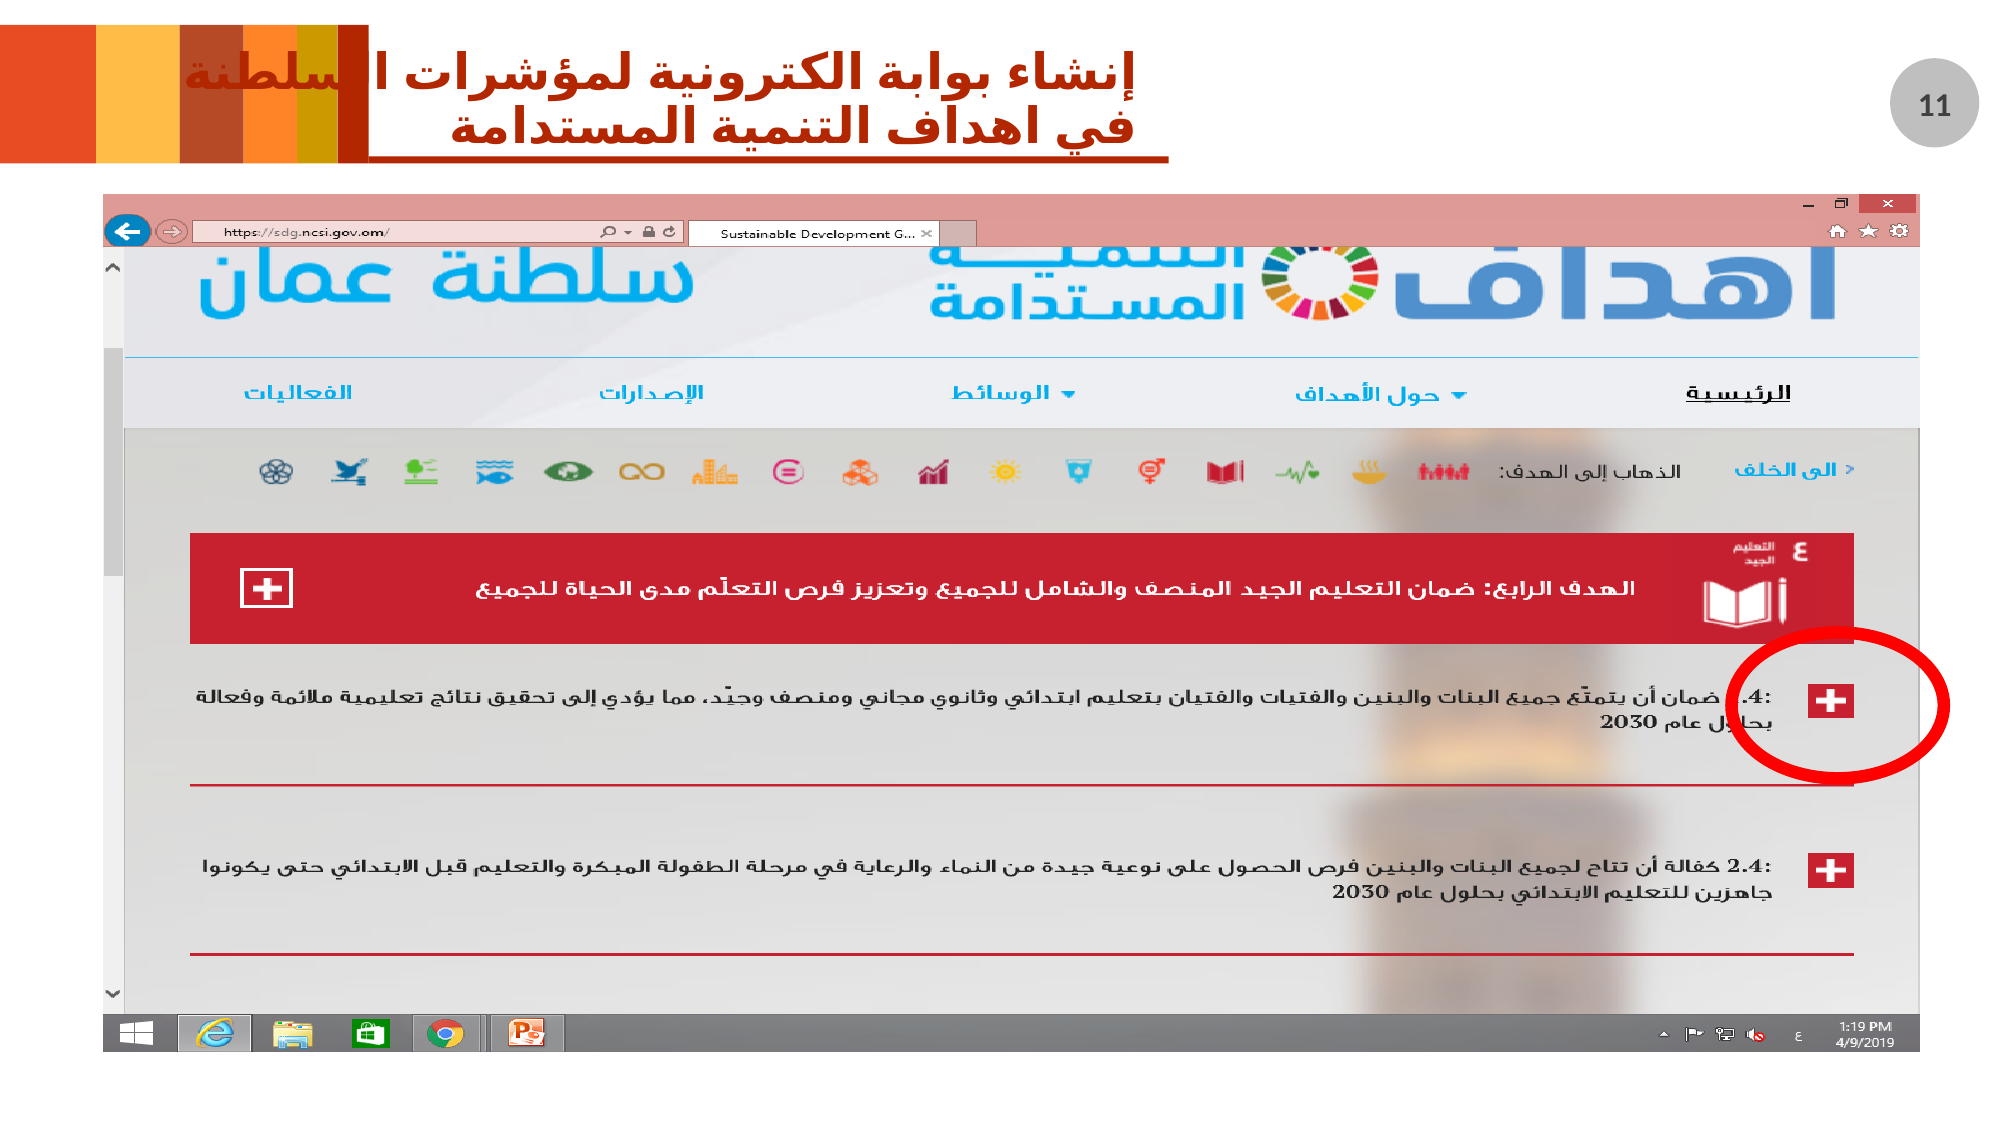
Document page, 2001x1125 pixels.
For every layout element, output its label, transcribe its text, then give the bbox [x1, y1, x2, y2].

text_box [1920, 657, 1945, 753]
title إنشاء بوابة الكترونية لمؤشرات السلطنة في اهداف التنمية المستدامة [166, 66, 1138, 135]
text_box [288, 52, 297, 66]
picture [103, 194, 1920, 1052]
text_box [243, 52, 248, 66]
